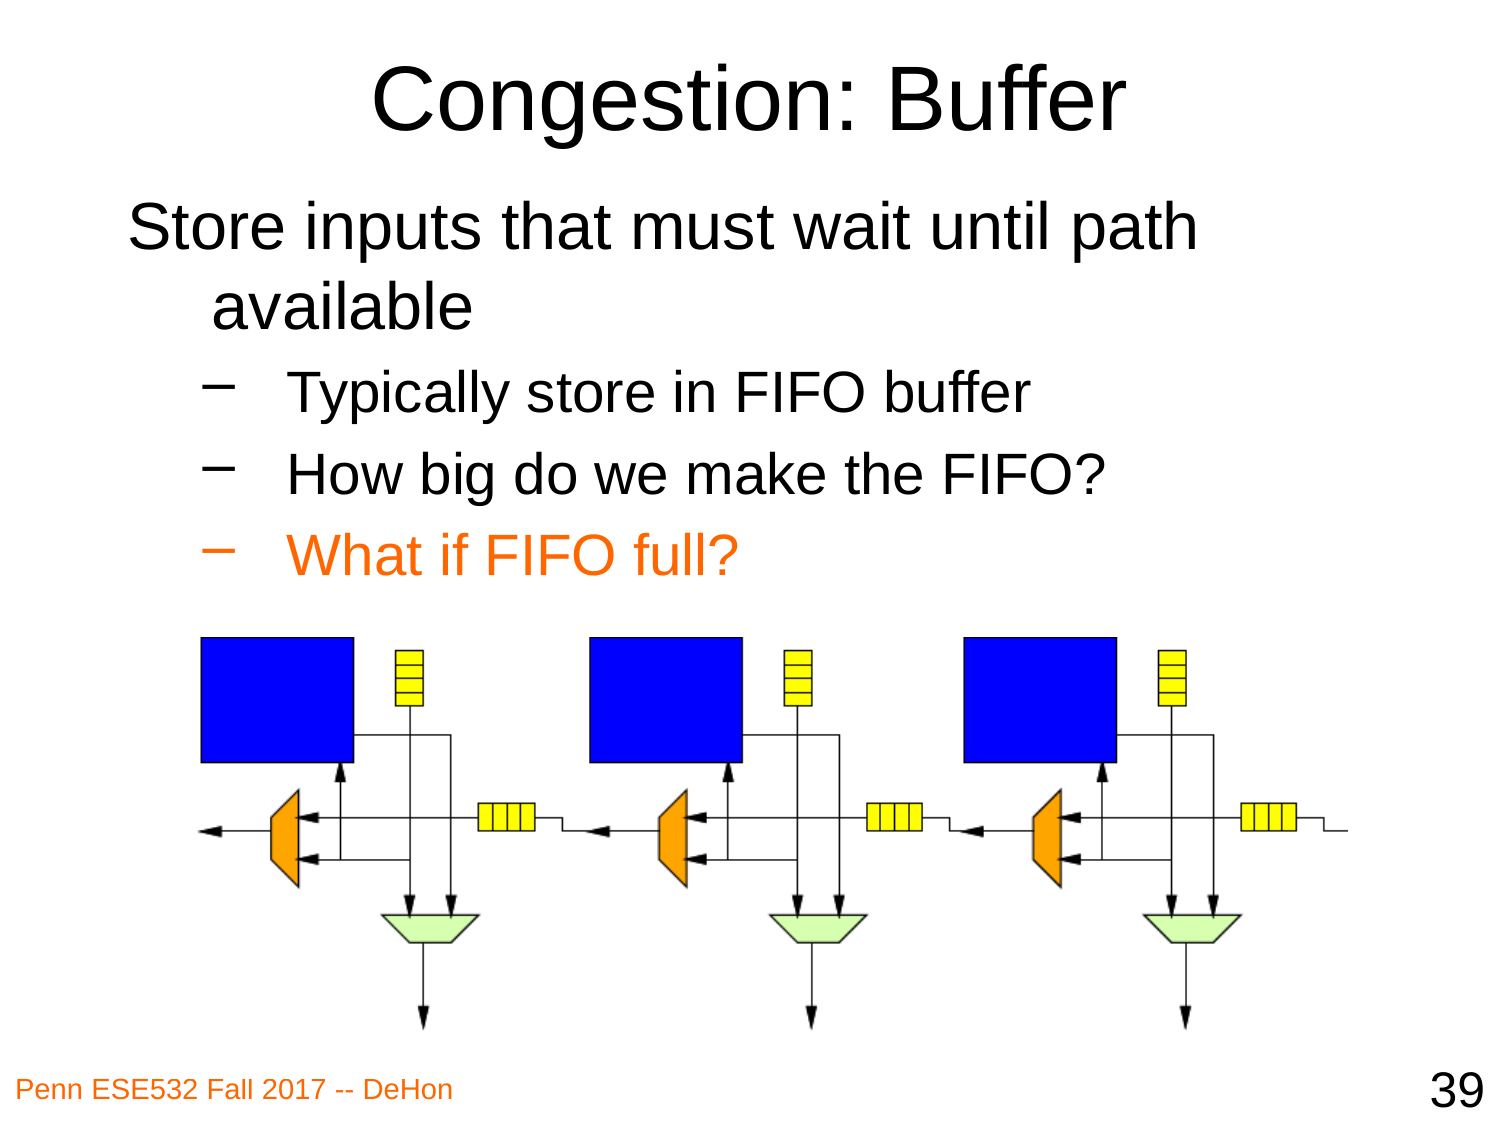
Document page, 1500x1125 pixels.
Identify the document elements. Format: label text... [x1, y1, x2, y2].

slide_number 39 [1187, 1049, 1500, 1125]
list Store inputs that must wait until path available Typically store in FIFO buffer How big do we make the FIFO? What if FIFO full? [112, 174, 1388, 688]
slide_number Penn ESE532 Fall 2017 -- DeHon [0, 1062, 576, 1125]
picture [149, 637, 1349, 1079]
title Congestion: Buffer [112, 0, 1388, 174]
